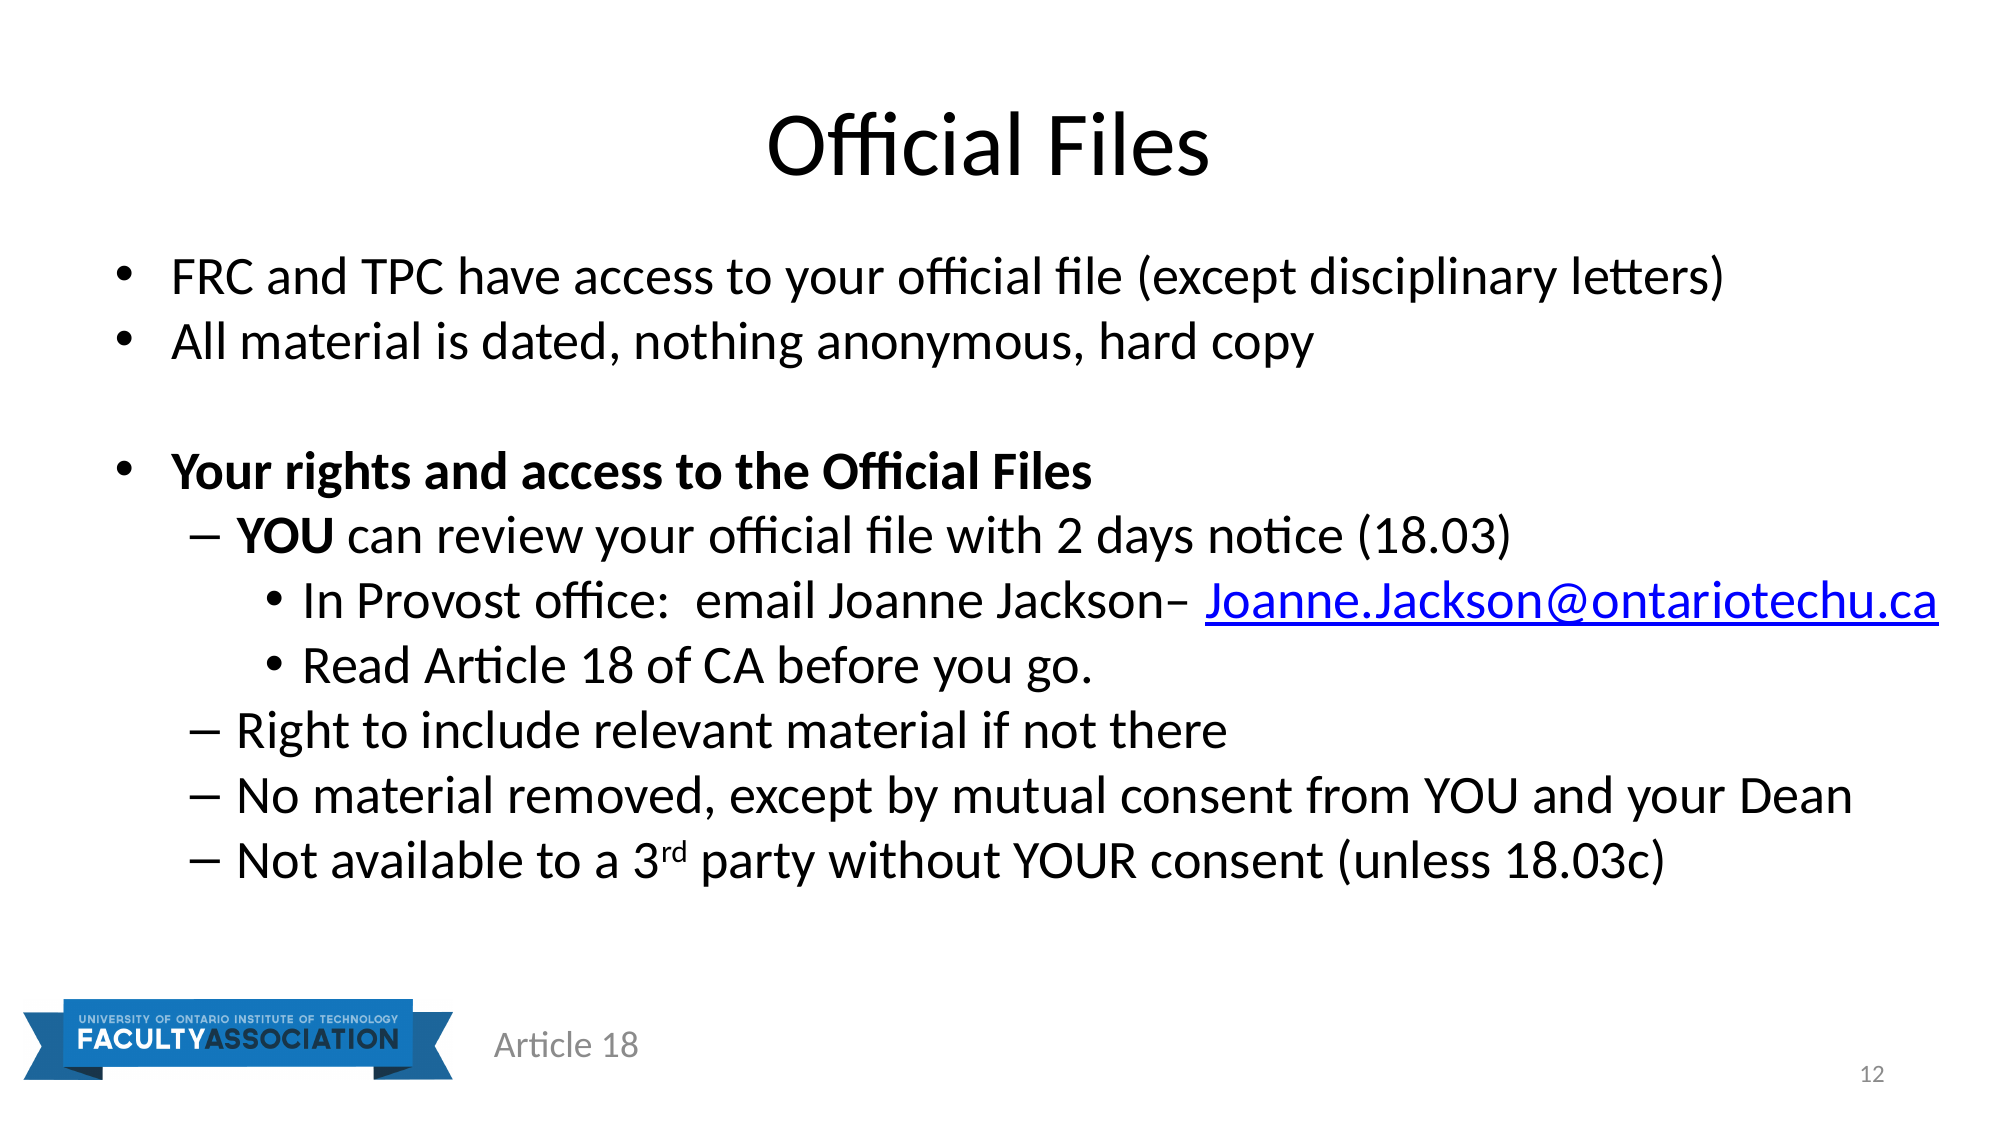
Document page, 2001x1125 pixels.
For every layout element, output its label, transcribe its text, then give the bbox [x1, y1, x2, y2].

title Official Files [99, 45, 1900, 232]
footer Article 18 [455, 993, 678, 1092]
list FRC and TPC have access to your official file (except disciplinary letters) All material is dated, nothing anonymous, hard copy Your rights and access to the Official Files YOU can review your official file with 2 days notice (18.03) In Provost office: email Joanne Jackson– Joanne.Jackson@ontariotechu.ca Read Article 18 of CA before you go. Right to include relevant material if not there No material removed, except by mutual consent from YOU and your Dean Not available to a 3rd party without YOUR consent (unless 18.03c) [99, 232, 1957, 1005]
picture [23, 999, 453, 1080]
slide_number 12 [1433, 1042, 1900, 1103]
